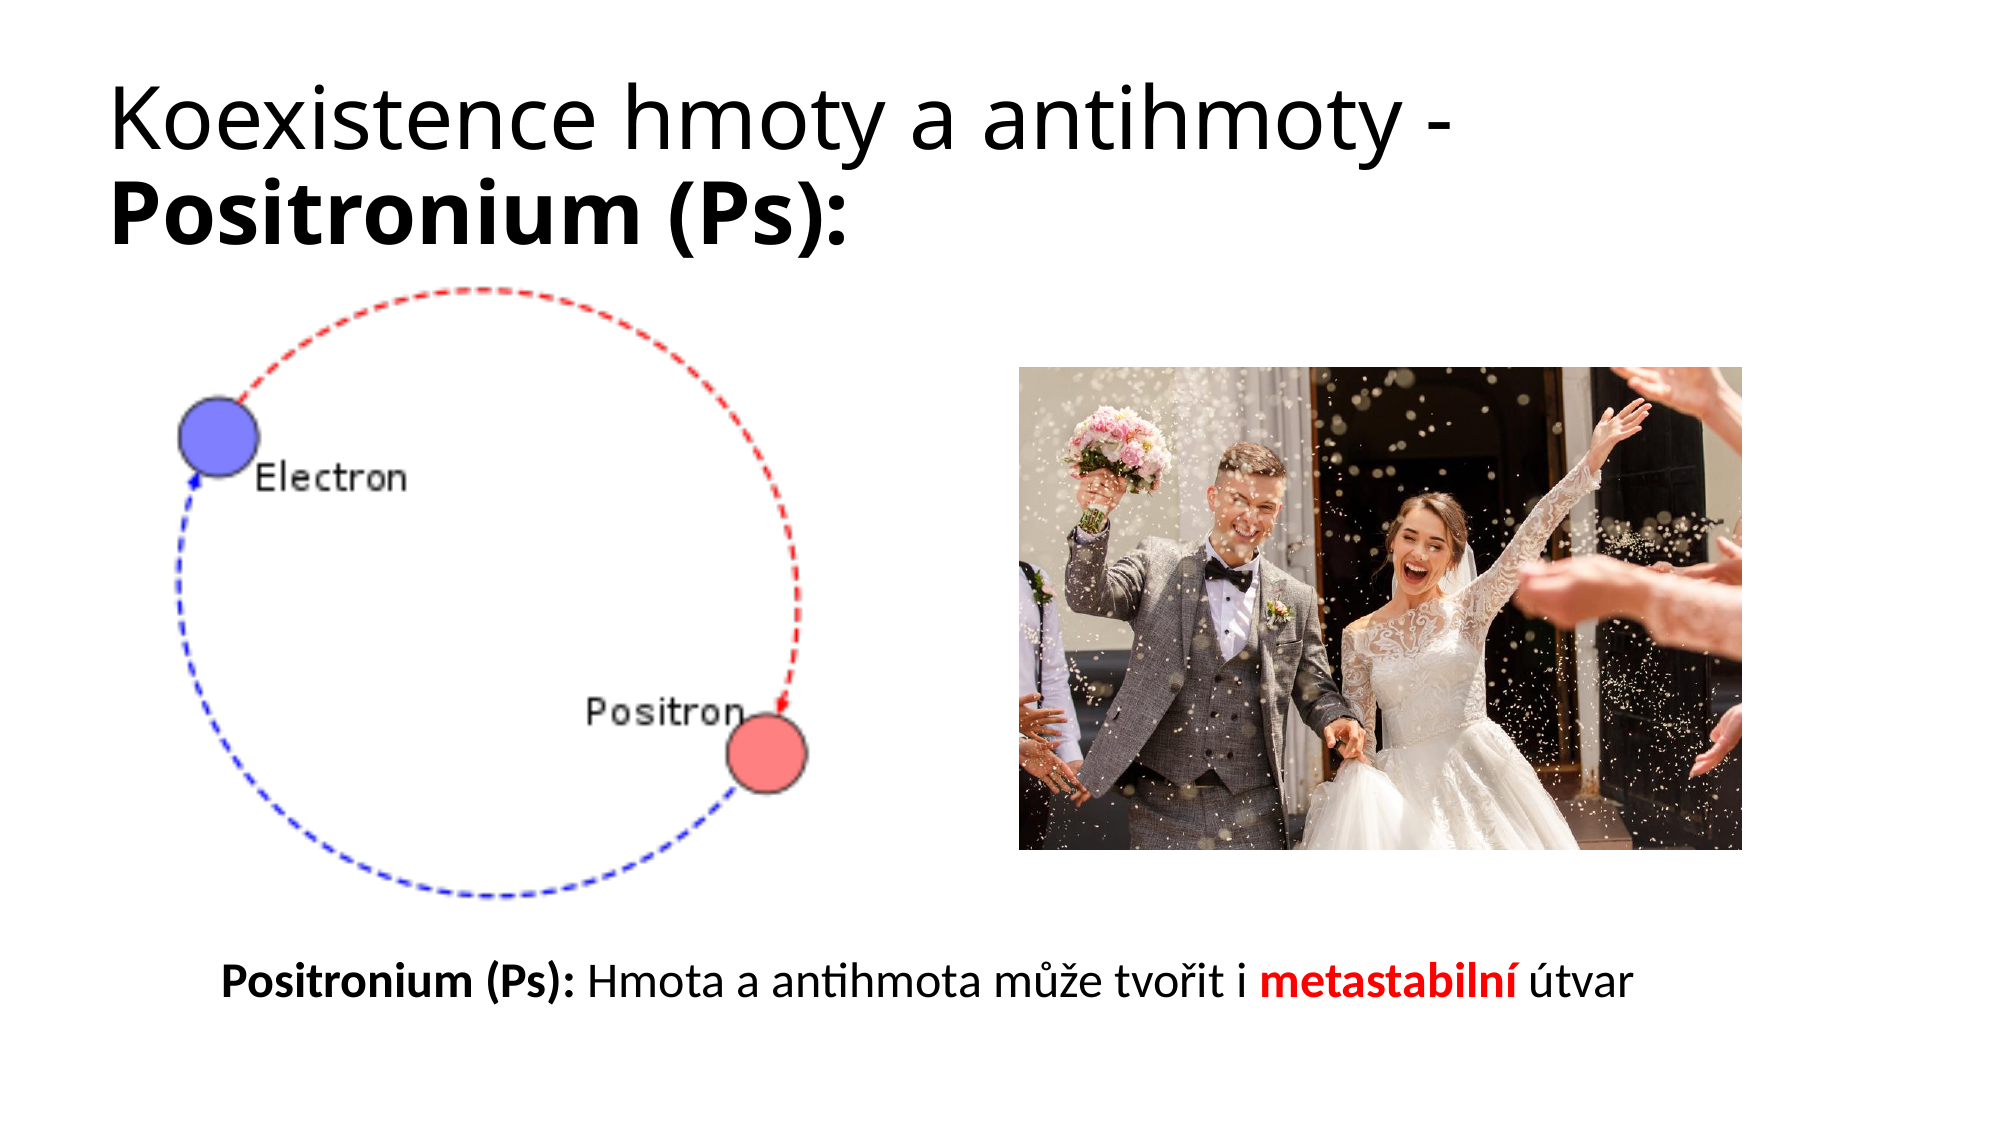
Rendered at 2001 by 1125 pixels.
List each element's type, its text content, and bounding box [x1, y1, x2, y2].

text_box Positronium (Ps): Hmota a antihmota může tvořit i metastabilní útvar [206, 939, 1850, 1015]
picture [138, 251, 827, 926]
title Koexistence hmoty a antihmoty - Positronium (Ps): [92, 59, 1936, 278]
picture [1019, 367, 1742, 850]
